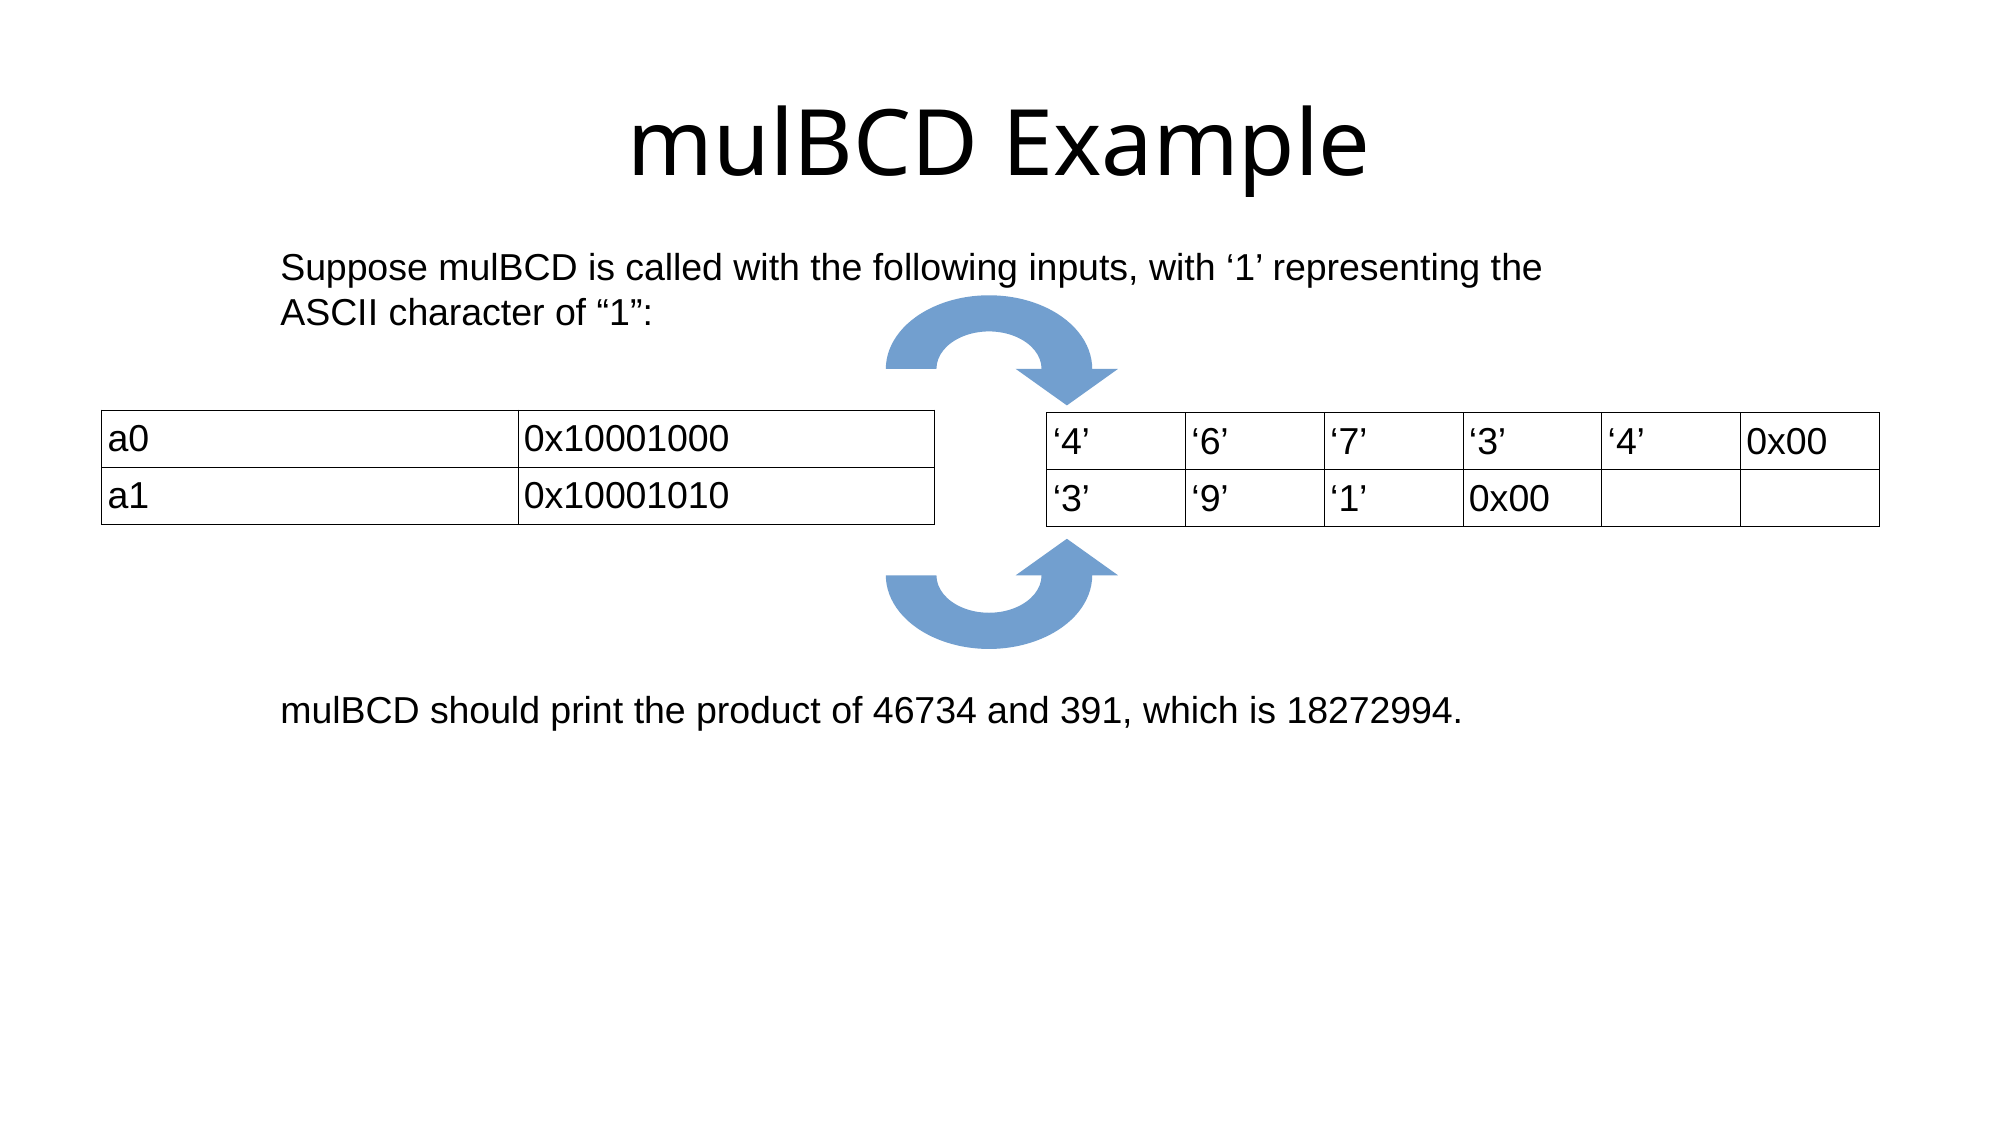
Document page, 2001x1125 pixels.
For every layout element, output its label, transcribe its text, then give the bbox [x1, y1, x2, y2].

table_cell ‘3’ [1047, 470, 1185, 526]
table_cell 0x00 [1464, 470, 1601, 526]
text_box Suppose mulBCD is called with the following inputs, with ‘1’ representing the ASCII character of “1”: [265, 236, 1595, 335]
table_header ‘7’ [1325, 413, 1463, 469]
table_header ‘3’ [1464, 413, 1601, 469]
text_box mulBCD should print the product of 46734 and 391, which is 18272994. [265, 678, 1595, 738]
table_header ‘4’ [1602, 413, 1740, 469]
table_cell [1741, 470, 1879, 526]
table_cell 0x10001010 [519, 468, 934, 524]
table_header a0 [102, 411, 518, 467]
table_cell a1 [102, 468, 518, 524]
table_header ‘4’ [1047, 413, 1185, 469]
text_box [252, 678, 1612, 754]
table_cell [1602, 470, 1740, 526]
table_header ‘6’ [1186, 413, 1324, 469]
text_box [885, 295, 1118, 406]
text_box mulBCD Example [324, 45, 1675, 233]
table_cell ‘1’ [1325, 470, 1463, 526]
table_header 0x10001000 [519, 411, 934, 467]
table_header 0x00 [1741, 413, 1879, 469]
table_cell ‘9’ [1186, 470, 1324, 526]
text_box [885, 538, 1118, 649]
